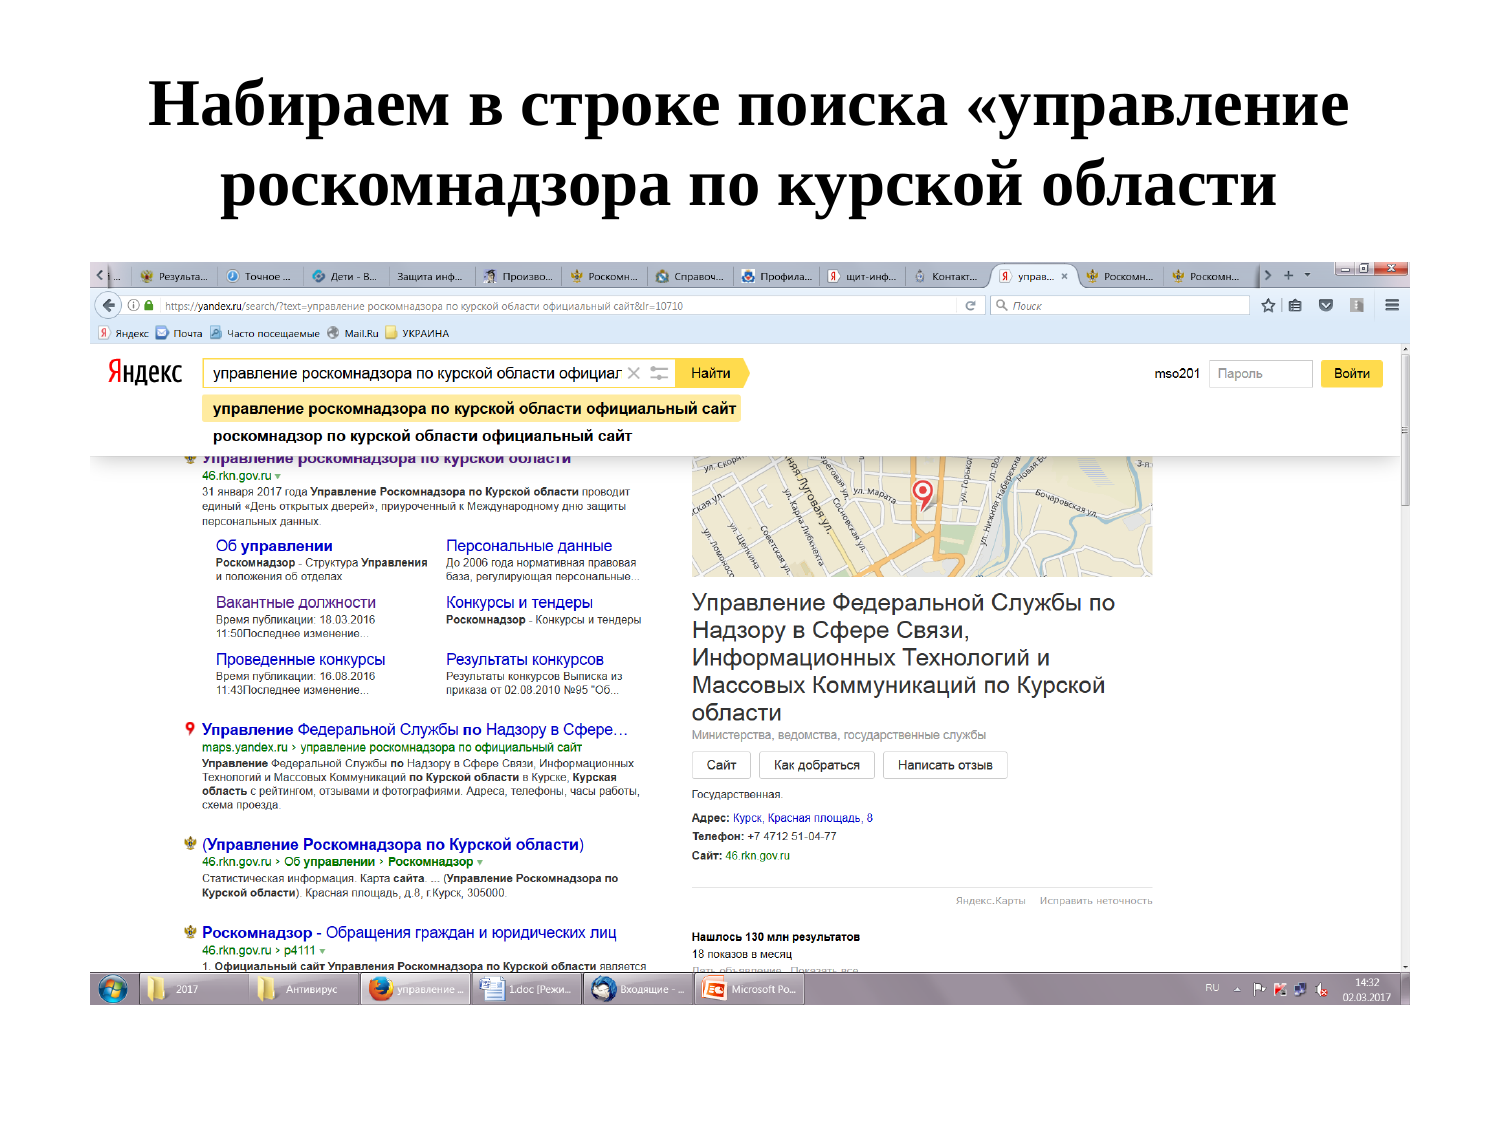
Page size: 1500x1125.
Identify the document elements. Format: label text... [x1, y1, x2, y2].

title Набираем в строке поиска «управление роскомнадзора по курской области [75, 45, 1425, 233]
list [89, 262, 1411, 1006]
